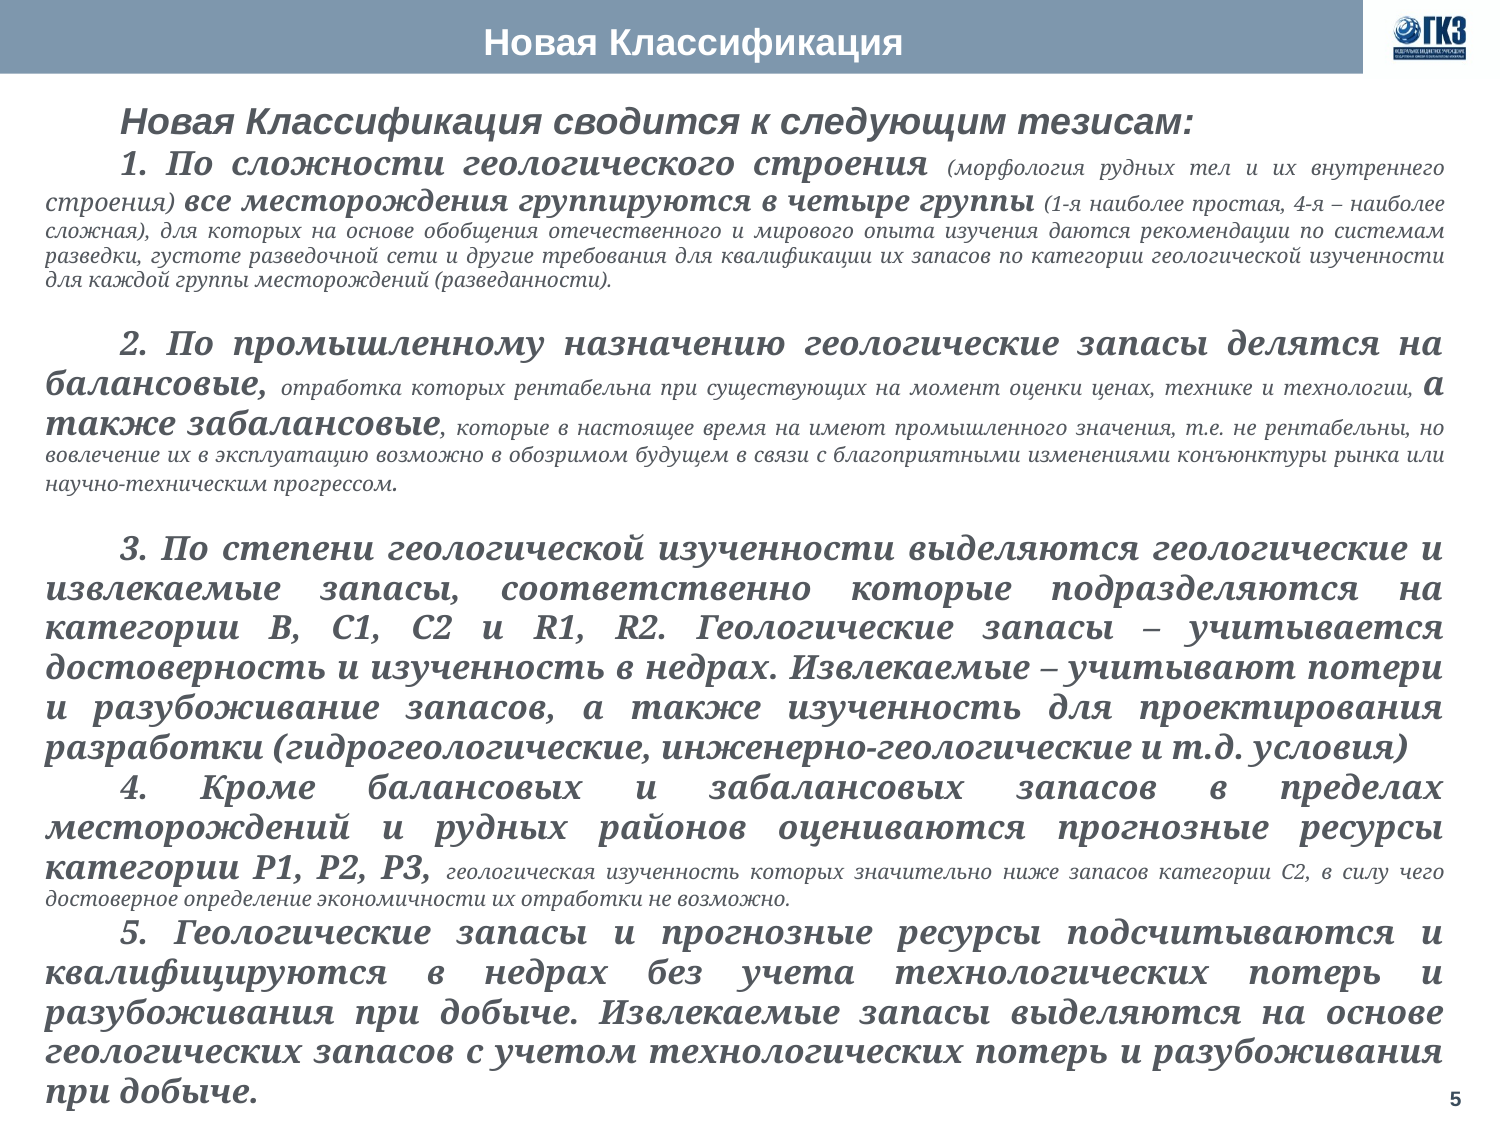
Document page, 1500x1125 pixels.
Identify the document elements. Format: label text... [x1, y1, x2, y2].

text_box Новая Классификация сводится к следующим тезисам: 1. По сложности геологического строения (морфология рудных тел и их внутреннего строения) все месторождения группируются в четыре группы (1-я наиболее простая, 4-я – наиболее сложная), для которых на основе обобщения отечественного и мирового опыта изучения даются рекомендации по системам разведки, густоте разведочной сети и другие требования для квалификации их запасов по категории геологической изученности для каждой группы месторождений (разведанности). 2. По промышленному назначению геологические запасы делятся на балансовые, отработка которых рентабельна при существующих на момент оценки ценах, технике и технологии, а также забалансовые, которые в настоящее время на имеют промышленного значения, т.е. не рентабельны, но вовлечение их в эксплуатацию возможно в обозримом будущем в связи с благоприятными изменениями конъюнктуры рынка или научно-техническим прогрессом. 3. По степени геологической изученности выделяются геологические и извлекаемые запасы, соответственно которые подразделяются на категории В, С1, С2 и R1, R2. Геологические запасы – учитывается достоверность и изученность в недрах. Извлекаемые – учитывают потери и разубоживание запасов, а также изученность для проектирования разработки (гидрогеологические, инженерно-геологические и т.д. условия) 4. Кроме балансовых и забалансовых запасов в пределах месторождений и рудных районов оцениваются прогнозные ресурсы категории Р1, Р2, Р3, геологическая изученность которых значительно ниже запасов категории С2, в силу чего достоверное определение экономичности их отработки не возможно. 5. Геологические запасы и прогнозные ресурсы подсчитываются и квалифицируются в недрах без учета технологических потерь и разубоживания при добыче. Извлекаемые запасы выделяются на основе геологических запасов с учетом технологических потерь и разубоживания при добыче. [30, 89, 1460, 1118]
slide_number 5 [1435, 1071, 1499, 1125]
picture [1363, 0, 1500, 79]
text_box Новая Классификация [10, 2, 1388, 79]
